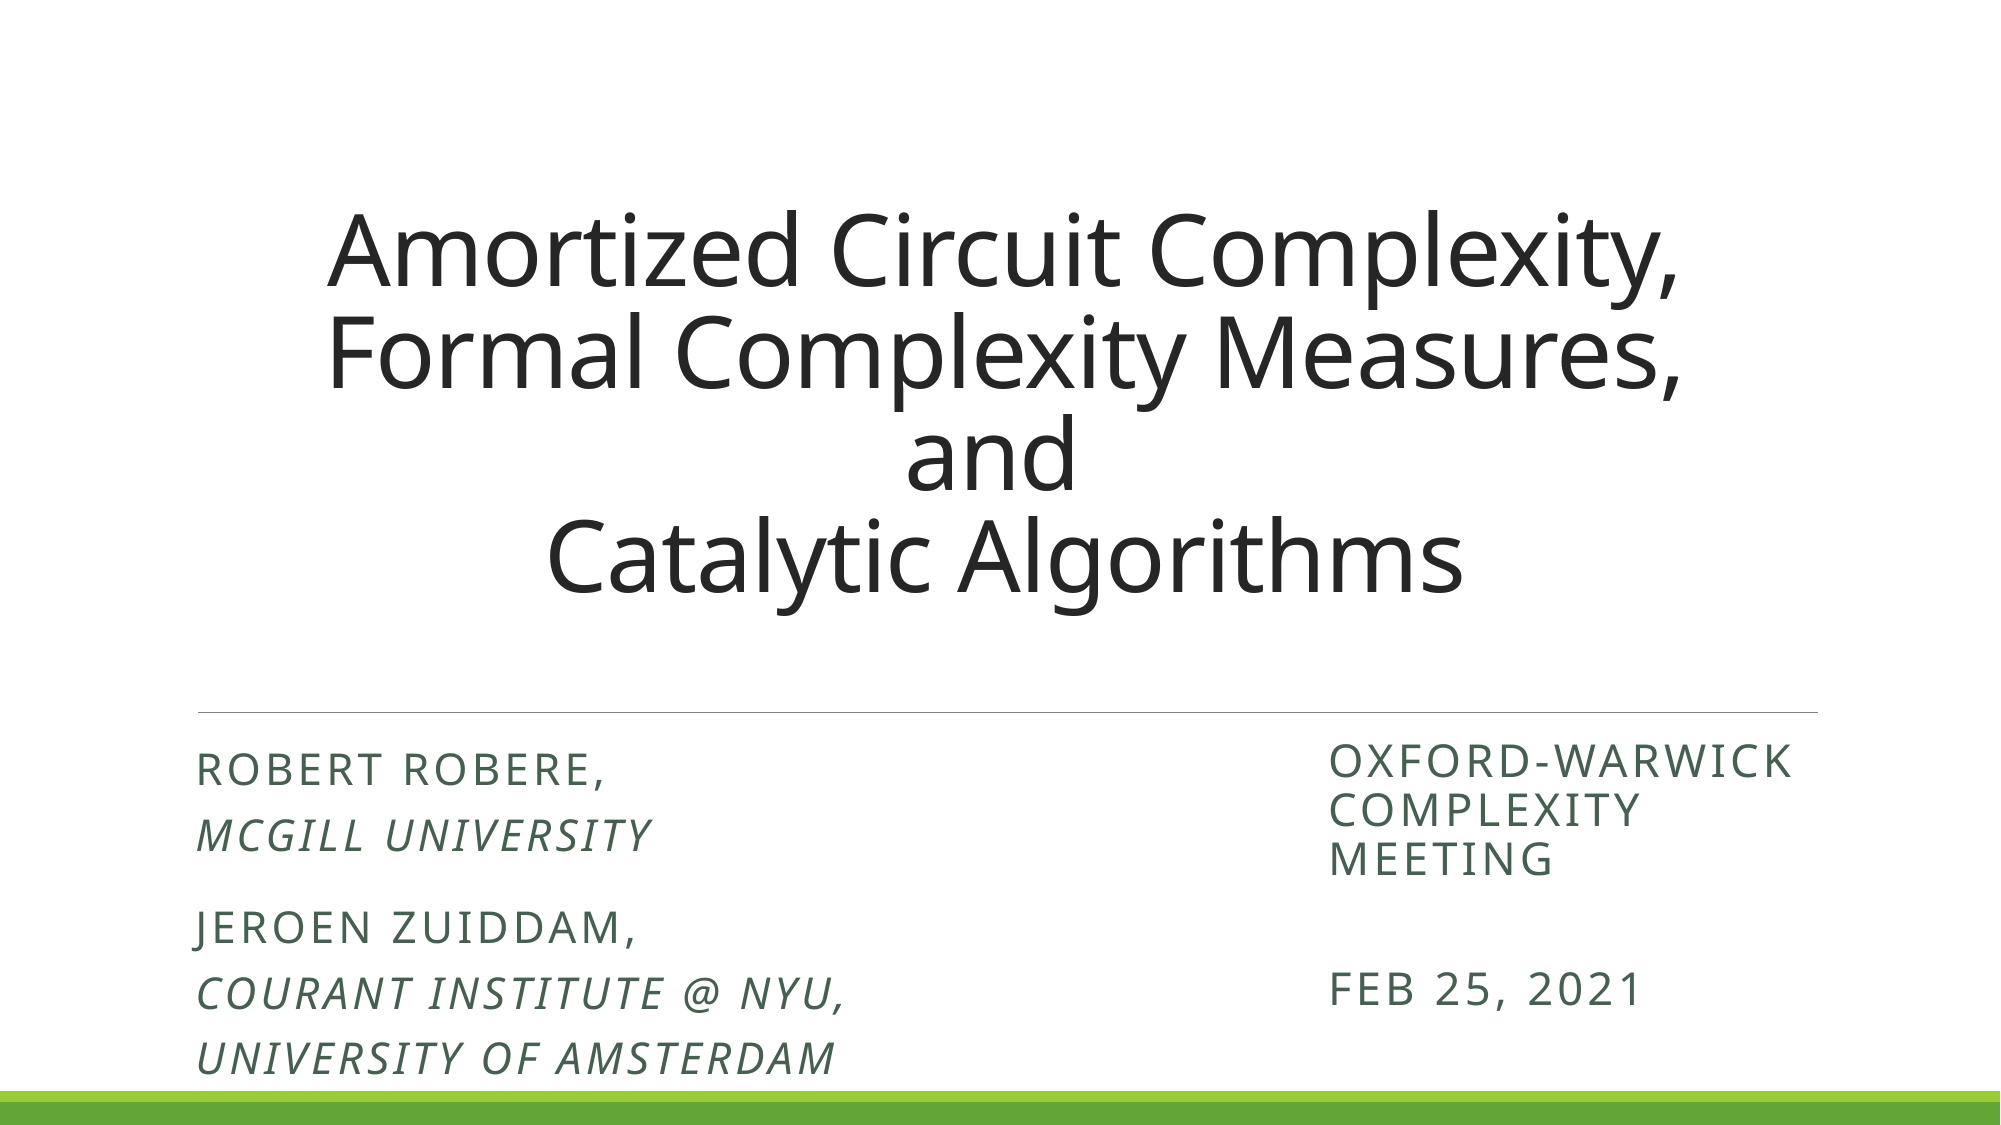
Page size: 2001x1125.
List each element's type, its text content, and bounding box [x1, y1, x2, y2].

subtitle Robert Robere, Mcgill University Jeroen Zuiddam, Courant Institute @ NYU, University of Amsterdam [180, 720, 921, 1097]
text_box Oxford-Warwick Complexity Meeting Feb 25, 2021 [1313, 730, 1885, 1026]
title Amortized Circuit Complexity, Formal Complexity Measures, and Catalytic Algorithms [180, 35, 1831, 621]
